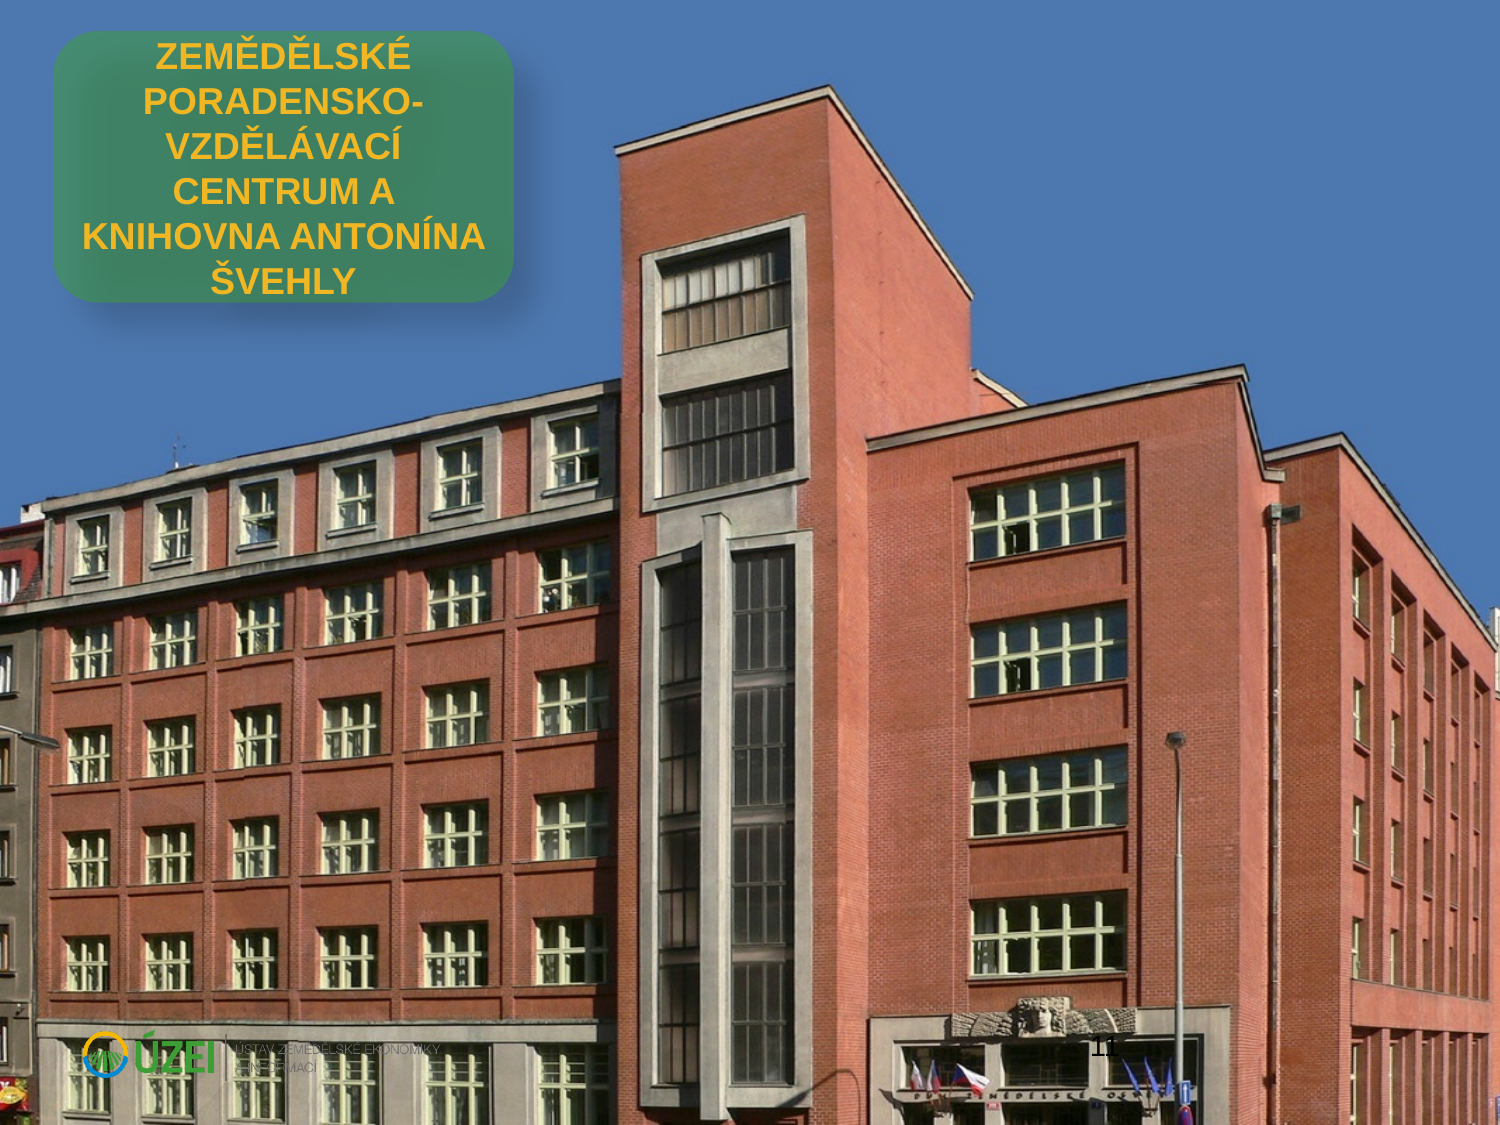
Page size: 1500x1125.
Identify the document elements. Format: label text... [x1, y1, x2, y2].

slide_number 11 [1074, 1019, 1425, 1080]
text_box ZEMĚDĚLSKÉ PORADENSKO-VZDĚLÁVACÍ CENTRUM A KNIHOVNA ANTONÍNA ŠVEHLY [52, 30, 515, 304]
picture [0, 0, 1500, 1125]
